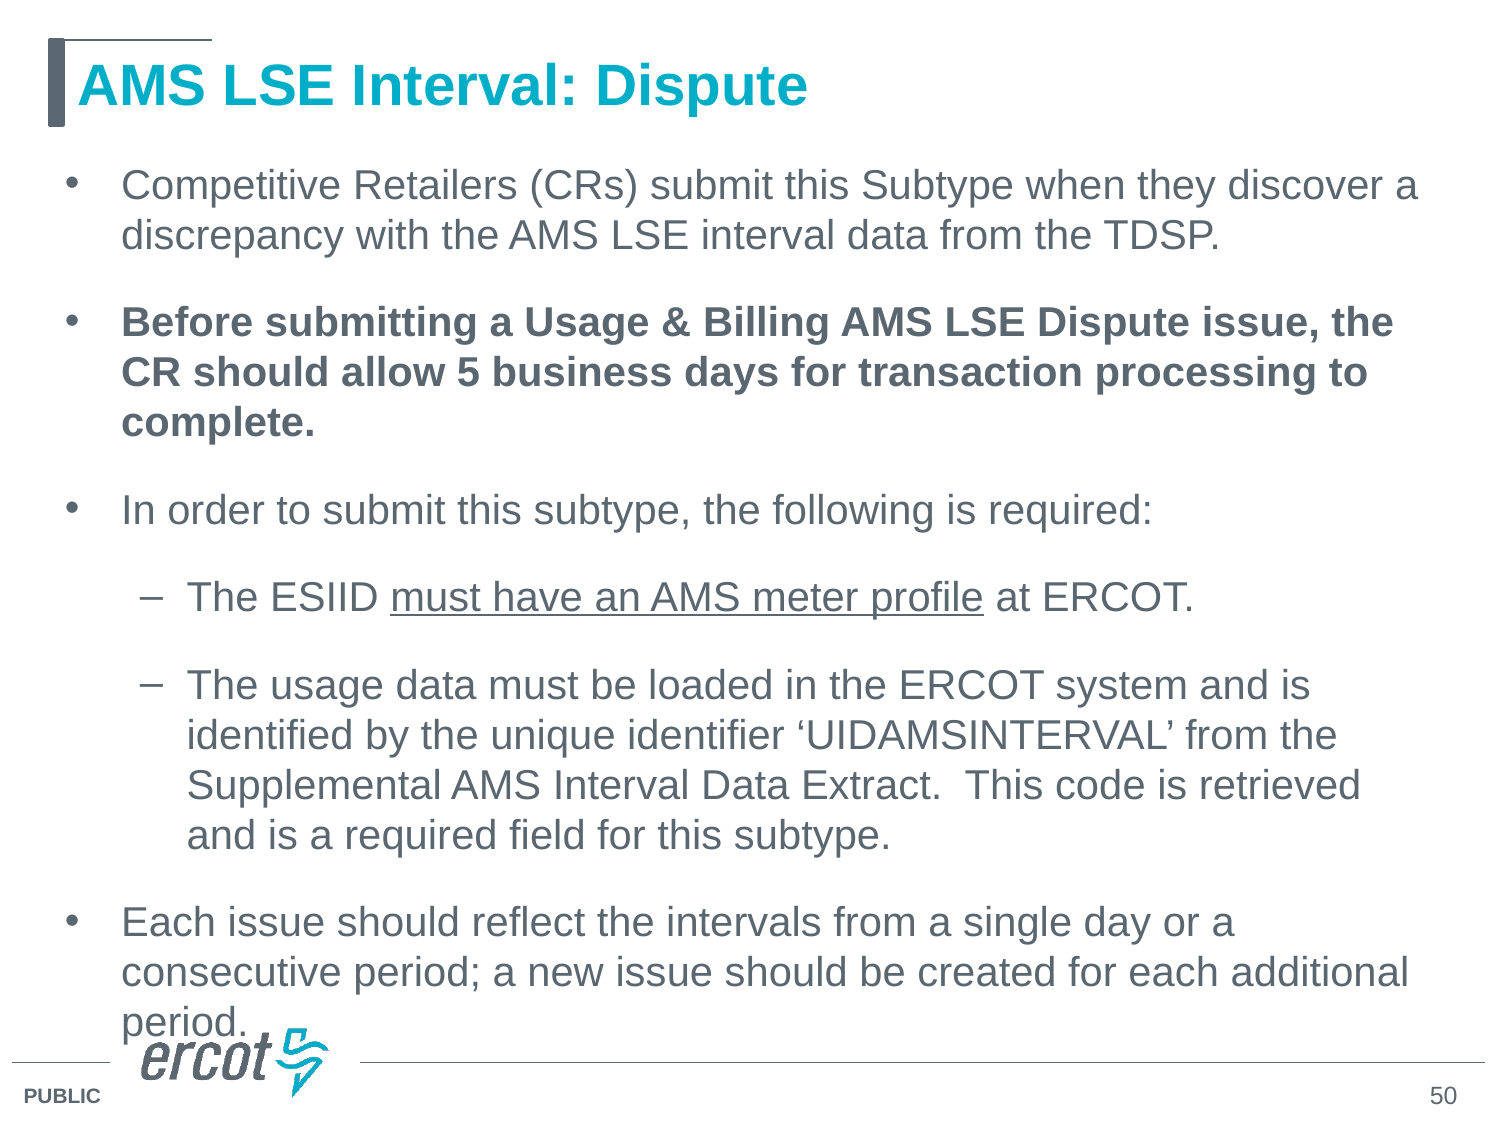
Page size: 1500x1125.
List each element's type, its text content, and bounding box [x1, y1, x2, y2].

list Competitive Retailers (CRs) submit this Subtype when they discover a discrepancy with the AMS LSE interval data from the TDSP. Before submitting a Usage & Billing AMS LSE Dispute issue, the CR should allow 5 business days for transaction processing to complete. In order to submit this subtype, the following is required: The ESIID must have an AMS meter profile at ERCOT. The usage data must be loaded in the ERCOT system and is identified by the unique identifier ‘UIDAMSINTERVAL’ from the Supplemental AMS Interval Data Extract. This code is retrieved and is a required field for this subtype. Each issue should reflect the intervals from a single day or a consecutive period; a new issue should be created for each additional period. [50, 149, 1450, 950]
title AMS LSE Interval: Dispute [62, 39, 1450, 125]
slide_number 50 [1400, 1076, 1488, 1113]
picture [137, 1024, 332, 1100]
